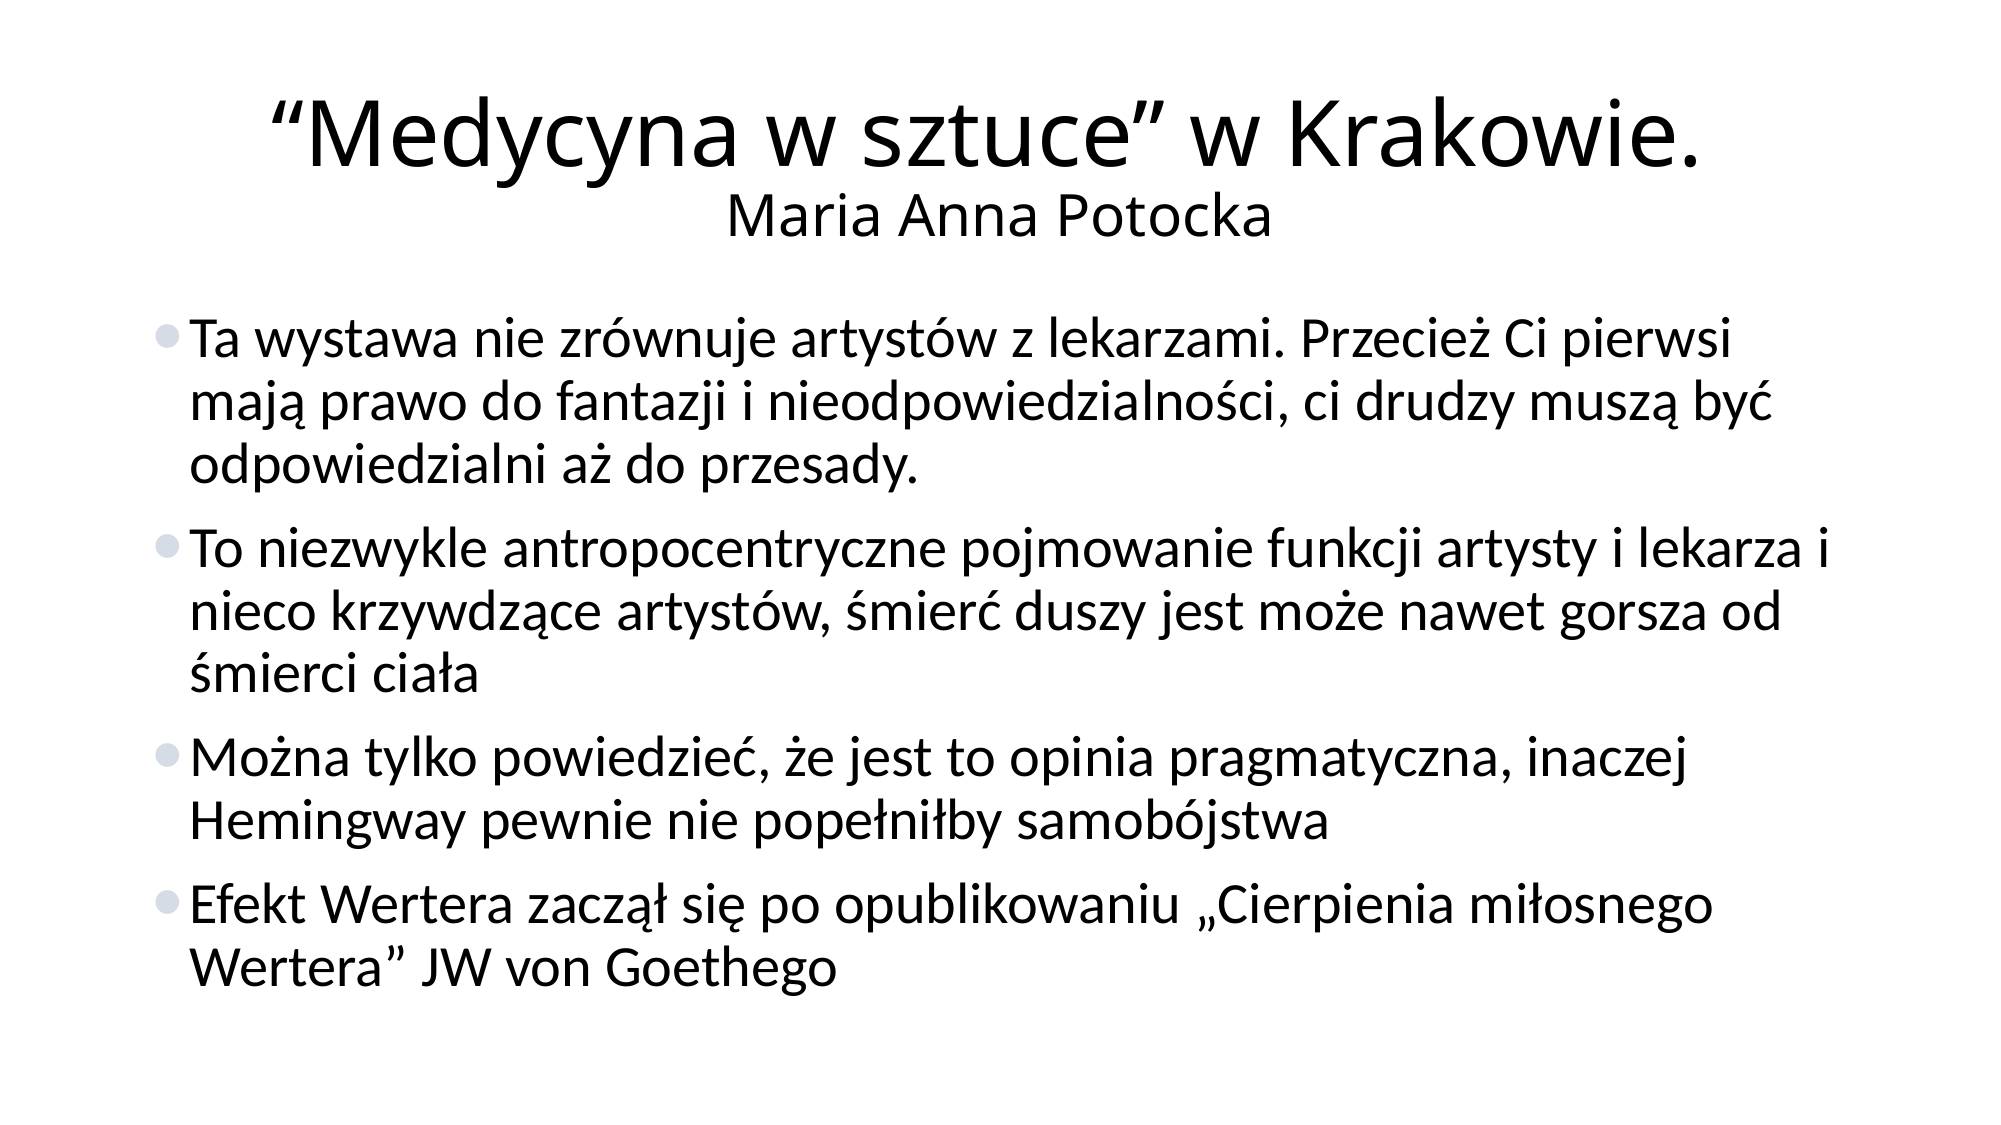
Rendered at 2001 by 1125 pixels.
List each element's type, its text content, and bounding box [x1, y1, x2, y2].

title “Medycyna w sztuce” w Krakowie. Maria Anna Potocka [137, 59, 1863, 278]
list Ta wystawa nie zrównuje artystów z lekarzami. Przecież Ci pierwsi mają prawo do fantazji i nieodpowiedzialności, ci drudzy muszą być odpowiedzialni aż do przesady. To niezwykle antropocentryczne pojmowanie funkcji artysty i lekarza i nieco krzywdzące artystów, śmierć duszy jest może nawet gorsza od śmierci ciała Można tylko powiedzieć, że jest to opinia pragmatyczna, inaczej Hemingway pewnie nie popełniłby samobójstwa Efekt Wertera zaczął się po opublikowaniu „Cierpienia miłosnego Wertera” JW von Goethego [137, 299, 1863, 1014]
